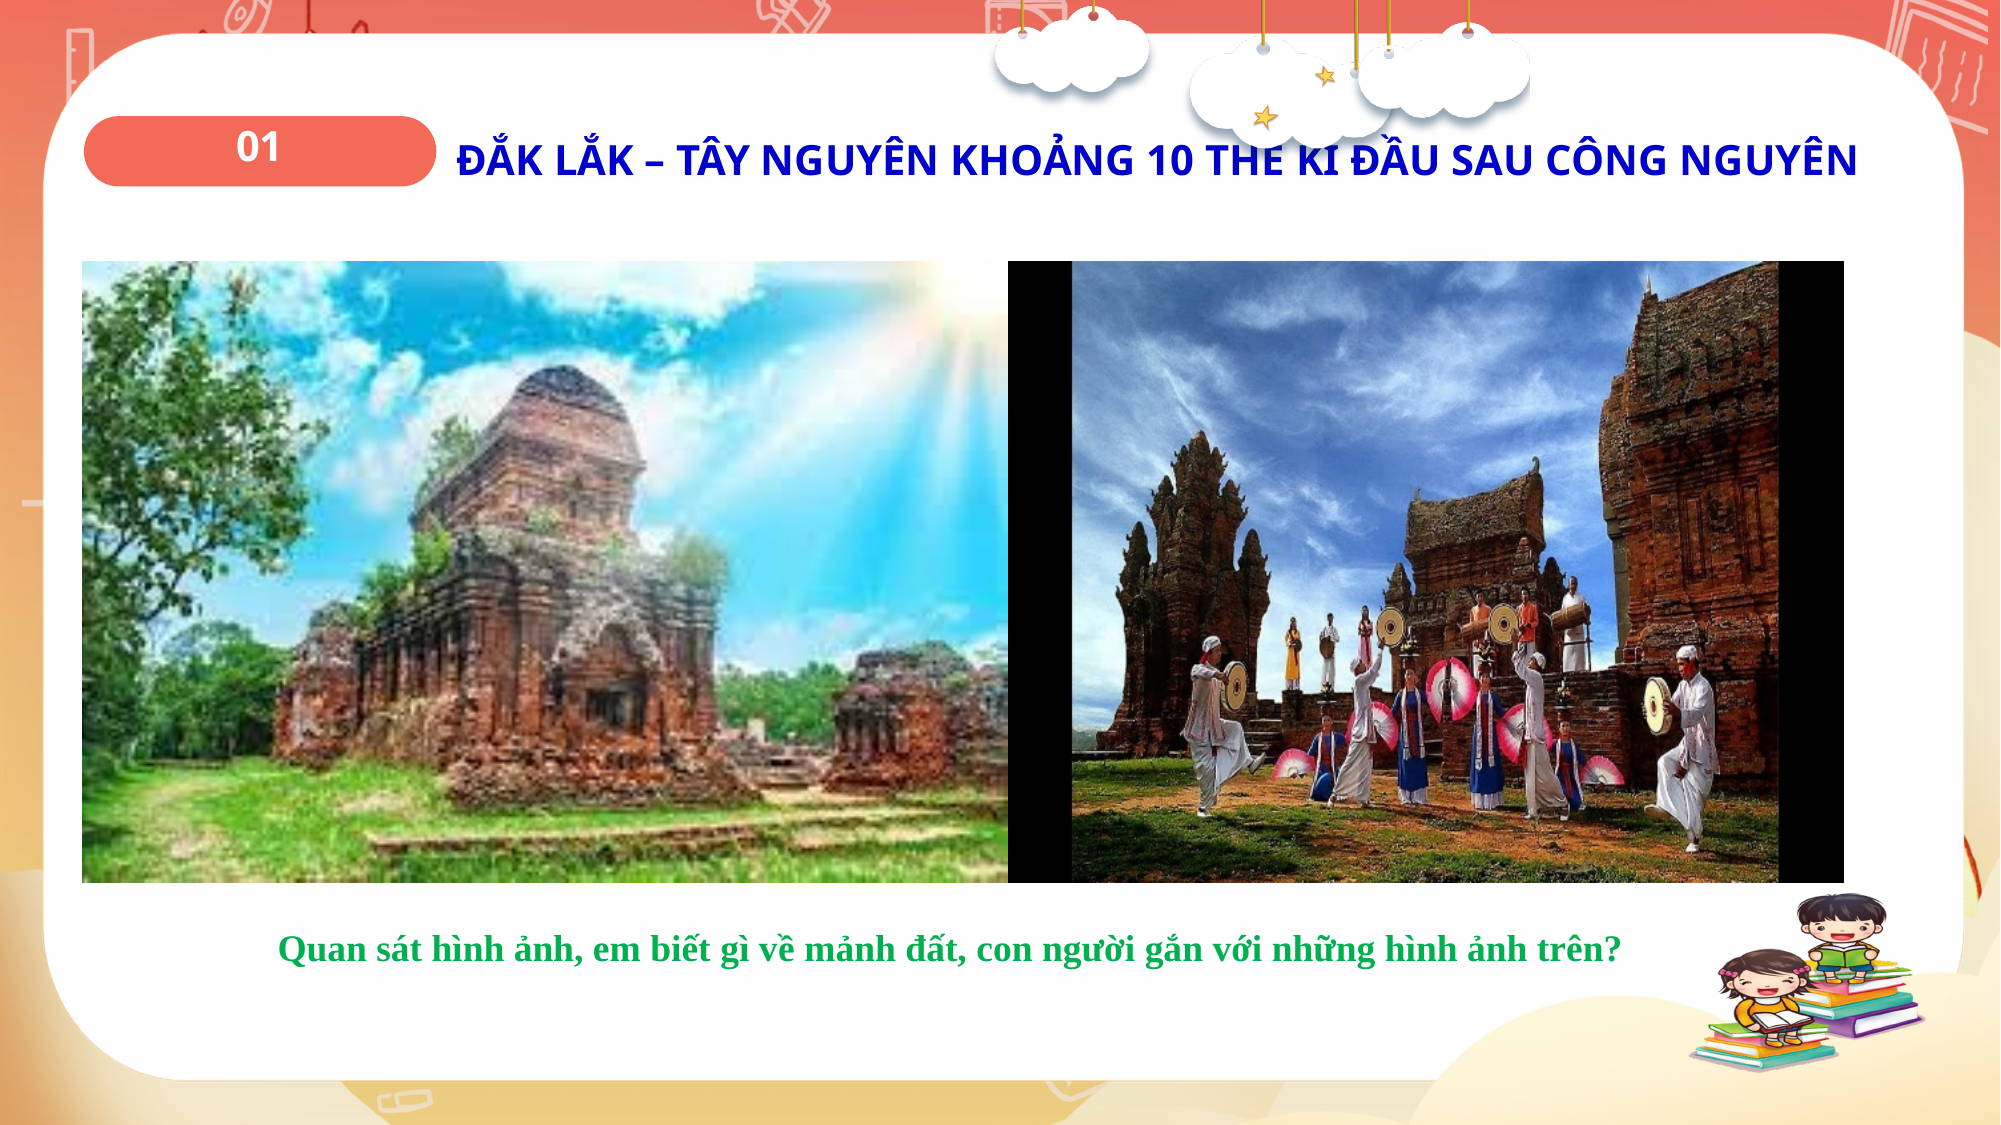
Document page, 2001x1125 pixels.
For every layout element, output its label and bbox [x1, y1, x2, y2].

picture [0, 0, 2001, 1125]
text_box [83, 116, 1918, 192]
text_box [47, 261, 1844, 974]
